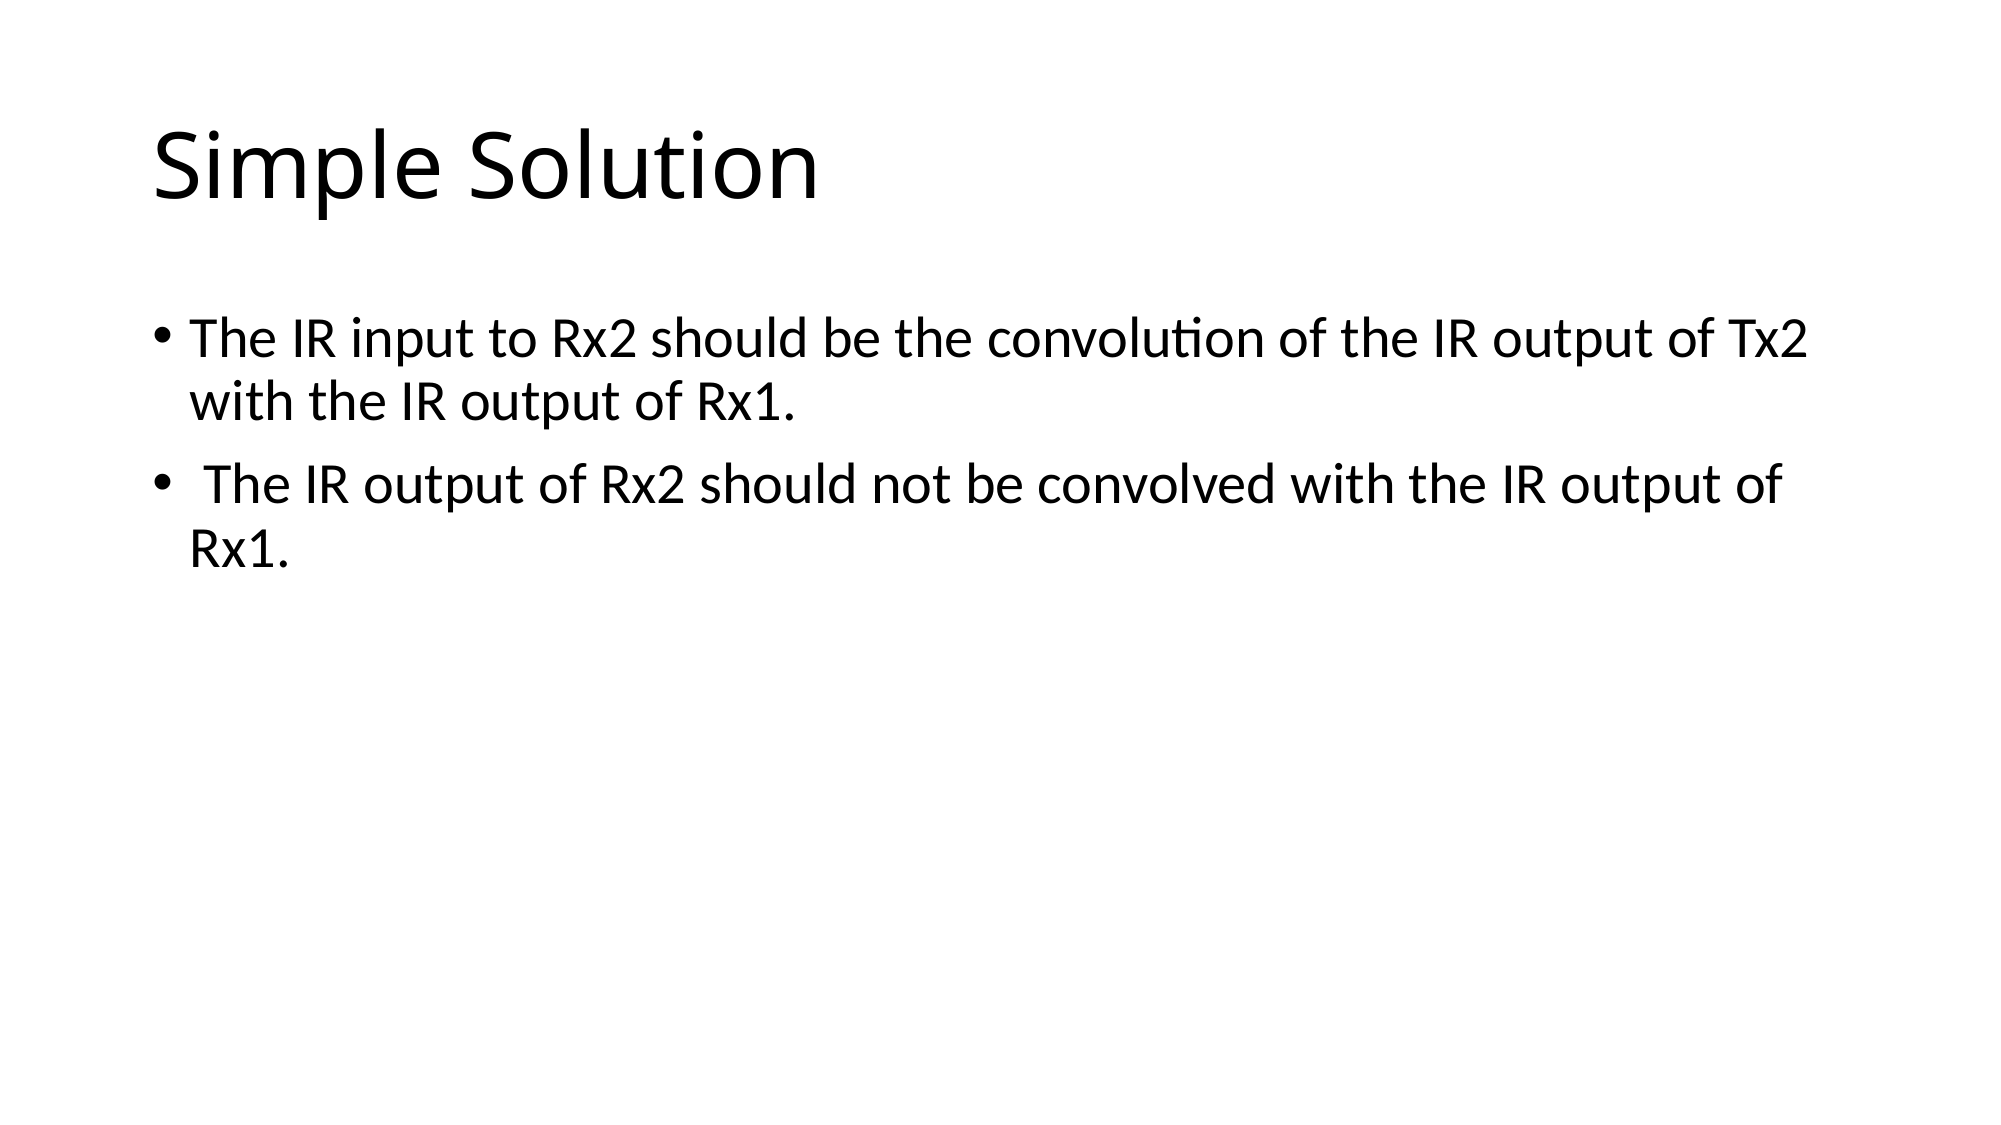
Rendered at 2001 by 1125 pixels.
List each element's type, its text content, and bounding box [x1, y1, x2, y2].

list The IR input to Rx2 should be the convolution of the IR output of Tx2 with the IR output of Rx1. The IR output of Rx2 should not be convolved with the IR output of Rx1. [137, 299, 1863, 1014]
title Simple Solution [137, 59, 1863, 278]
